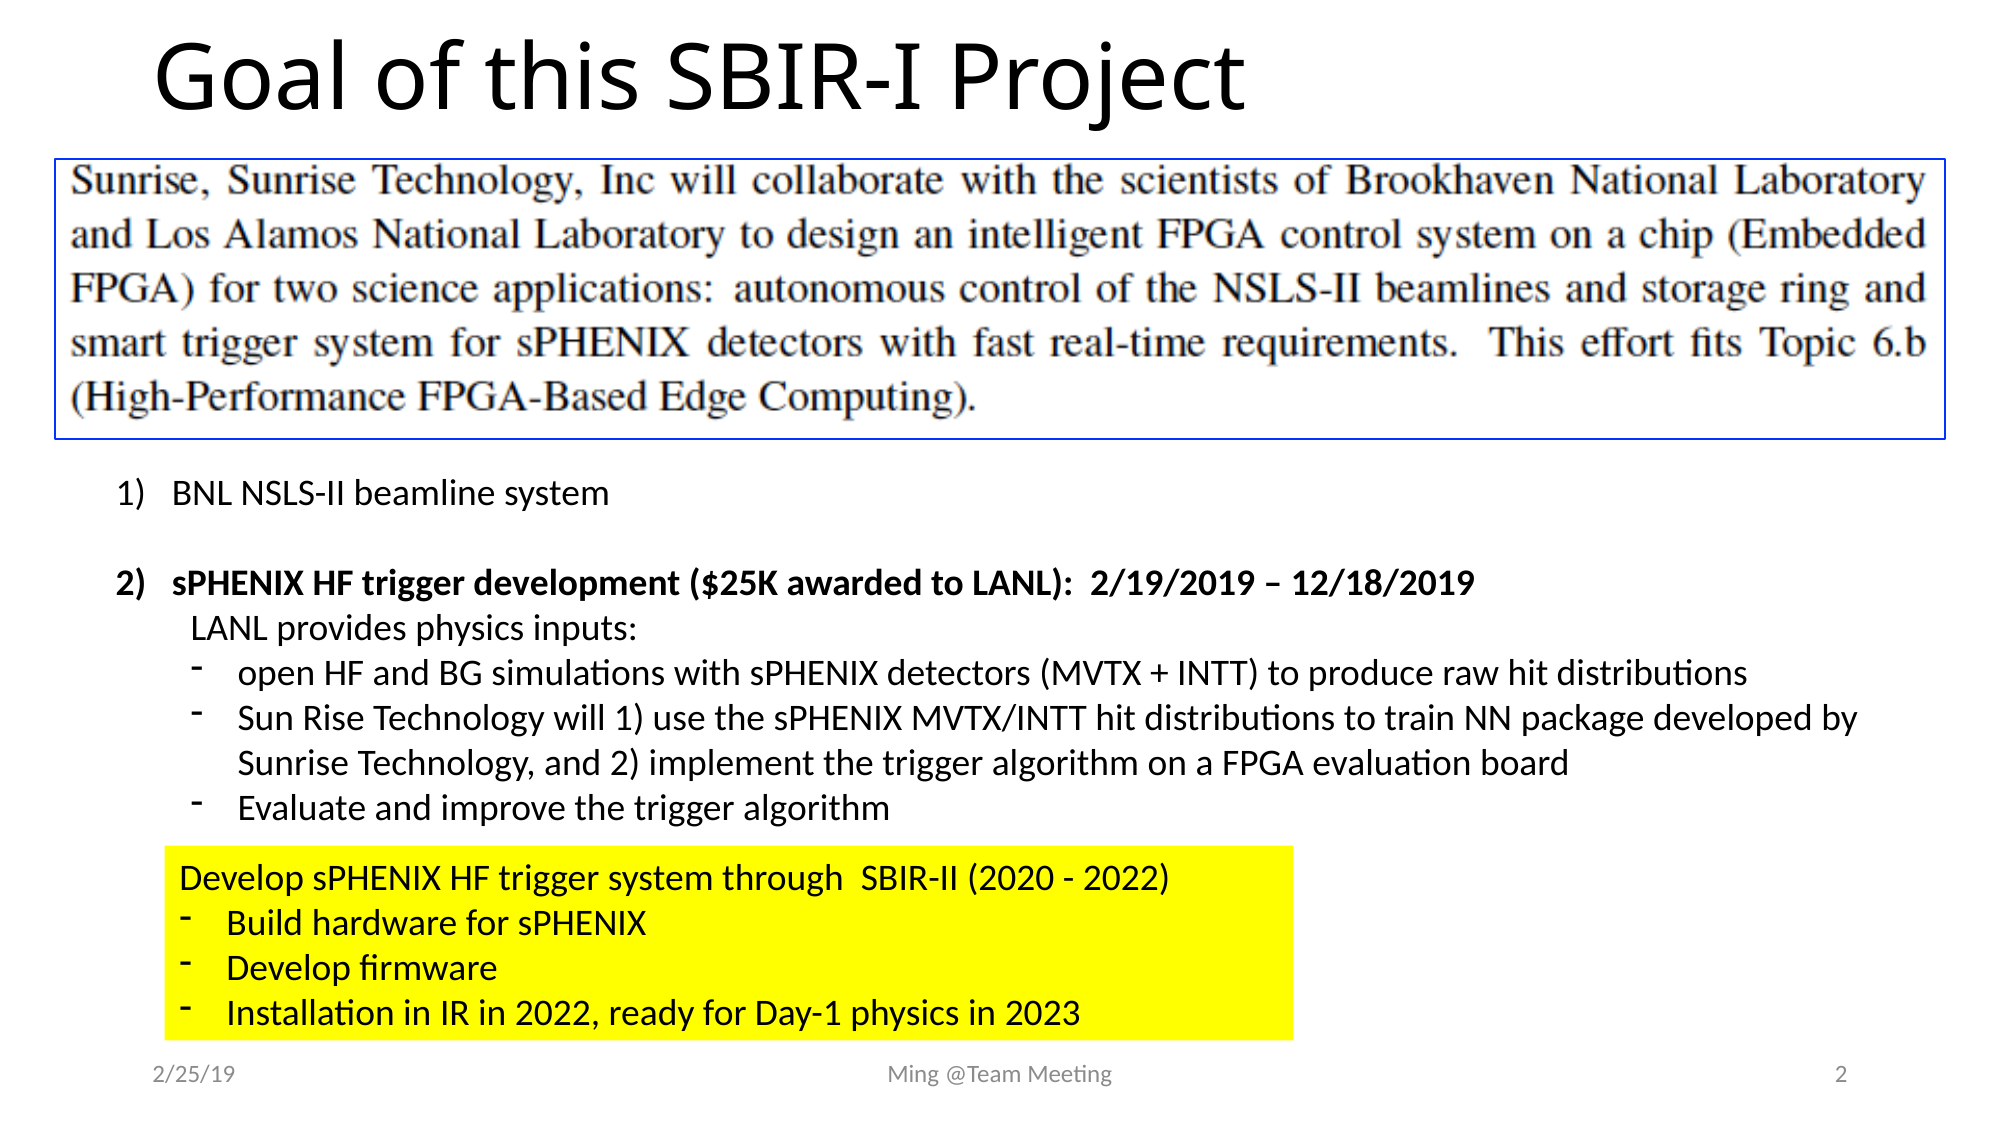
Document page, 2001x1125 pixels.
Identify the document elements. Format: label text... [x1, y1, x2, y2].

text_box Develop sPHENIX HF trigger system through SBIR-II (2020 - 2022) Build hardware for sPHENIX Develop firmware Installation in IR in 2022, ready for Day-1 physics in 2023 [164, 845, 1294, 1041]
slide_number 2 [1412, 1042, 1863, 1103]
footer Ming @Team Meeting [662, 1042, 1338, 1103]
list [55, 159, 1945, 438]
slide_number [137, 1042, 588, 1103]
title Goal of this SBIR-I Project [137, 0, 1863, 158]
text_box BNL NSLS-II beamline system sPHENIX HF trigger development ($25K awarded to LANL): 2/19/2019 – 12/18/2019 LANL provides physics inputs: open HF and BG simulations with sPHENIX detectors (MVTX + INTT) to produce raw hit distributions Sun Rise Technology will 1) use the sPHENIX MVTX/INTT hit distributions to train NN package developed by Sunrise Technology, and 2) implement the trigger algorithm on a FPGA evaluation board Evaluate and improve the trigger algorithm [100, 460, 1899, 836]
